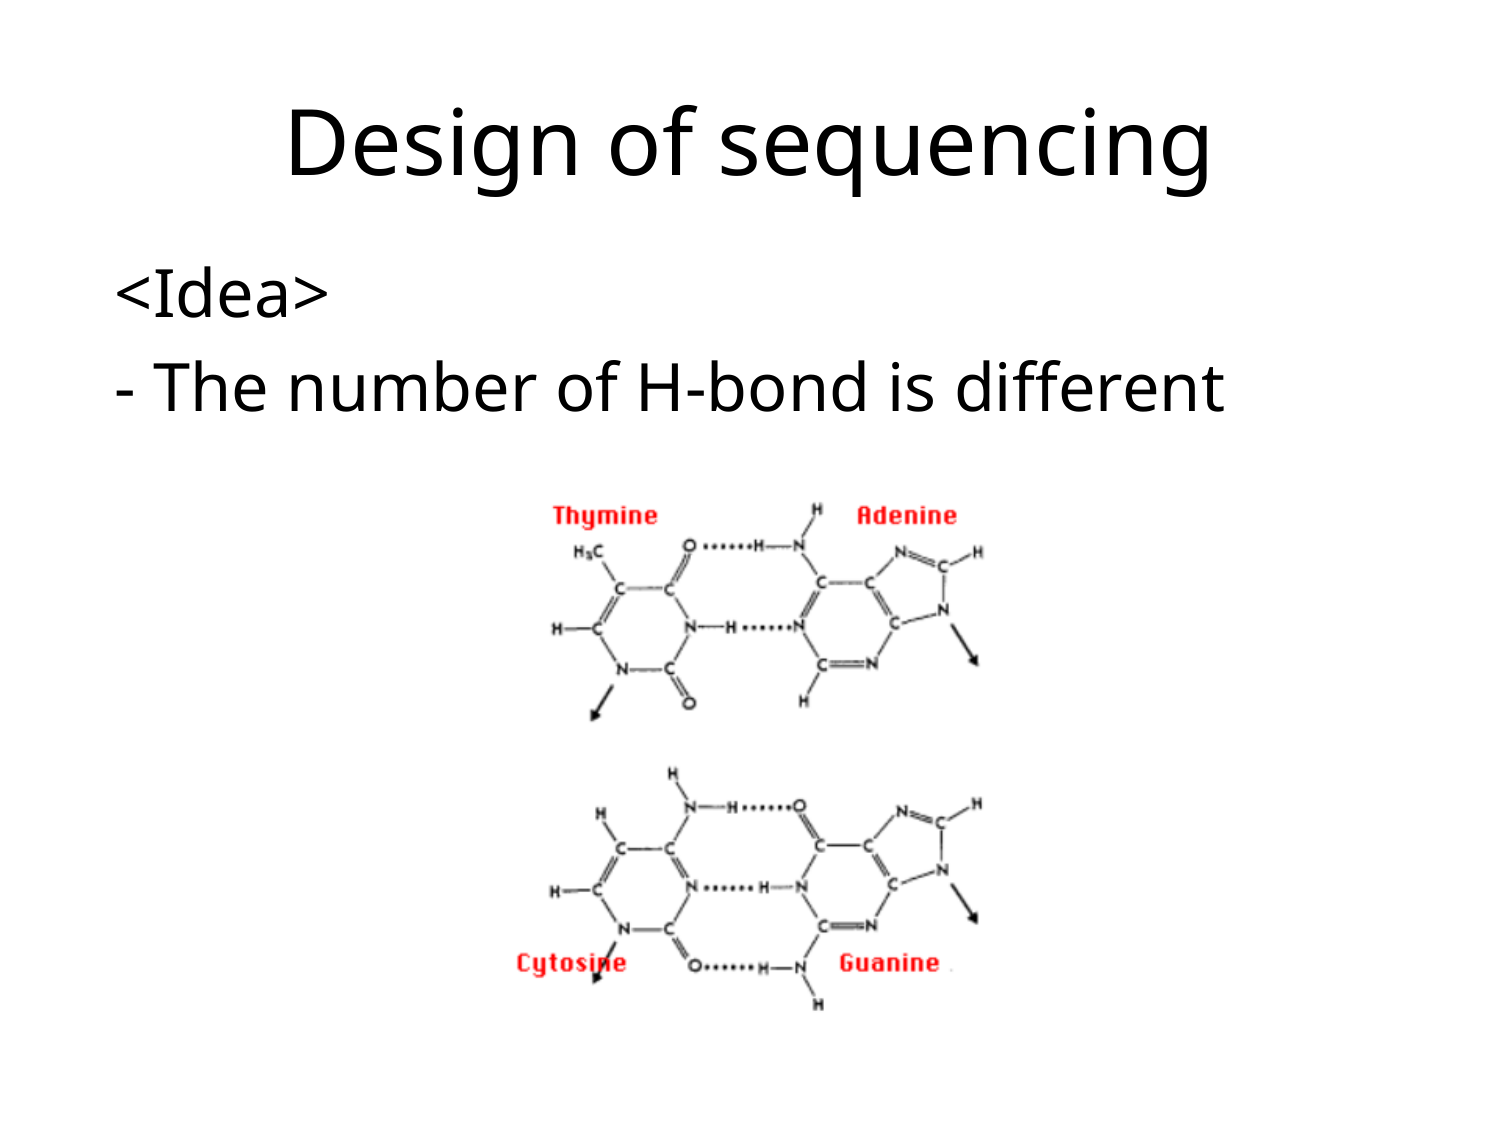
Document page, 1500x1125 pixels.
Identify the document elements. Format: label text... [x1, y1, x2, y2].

text_box <Idea> - The number of H-bond is different [99, 243, 1450, 986]
picture [508, 482, 1011, 1047]
title Design of sequencing [75, 45, 1425, 233]
